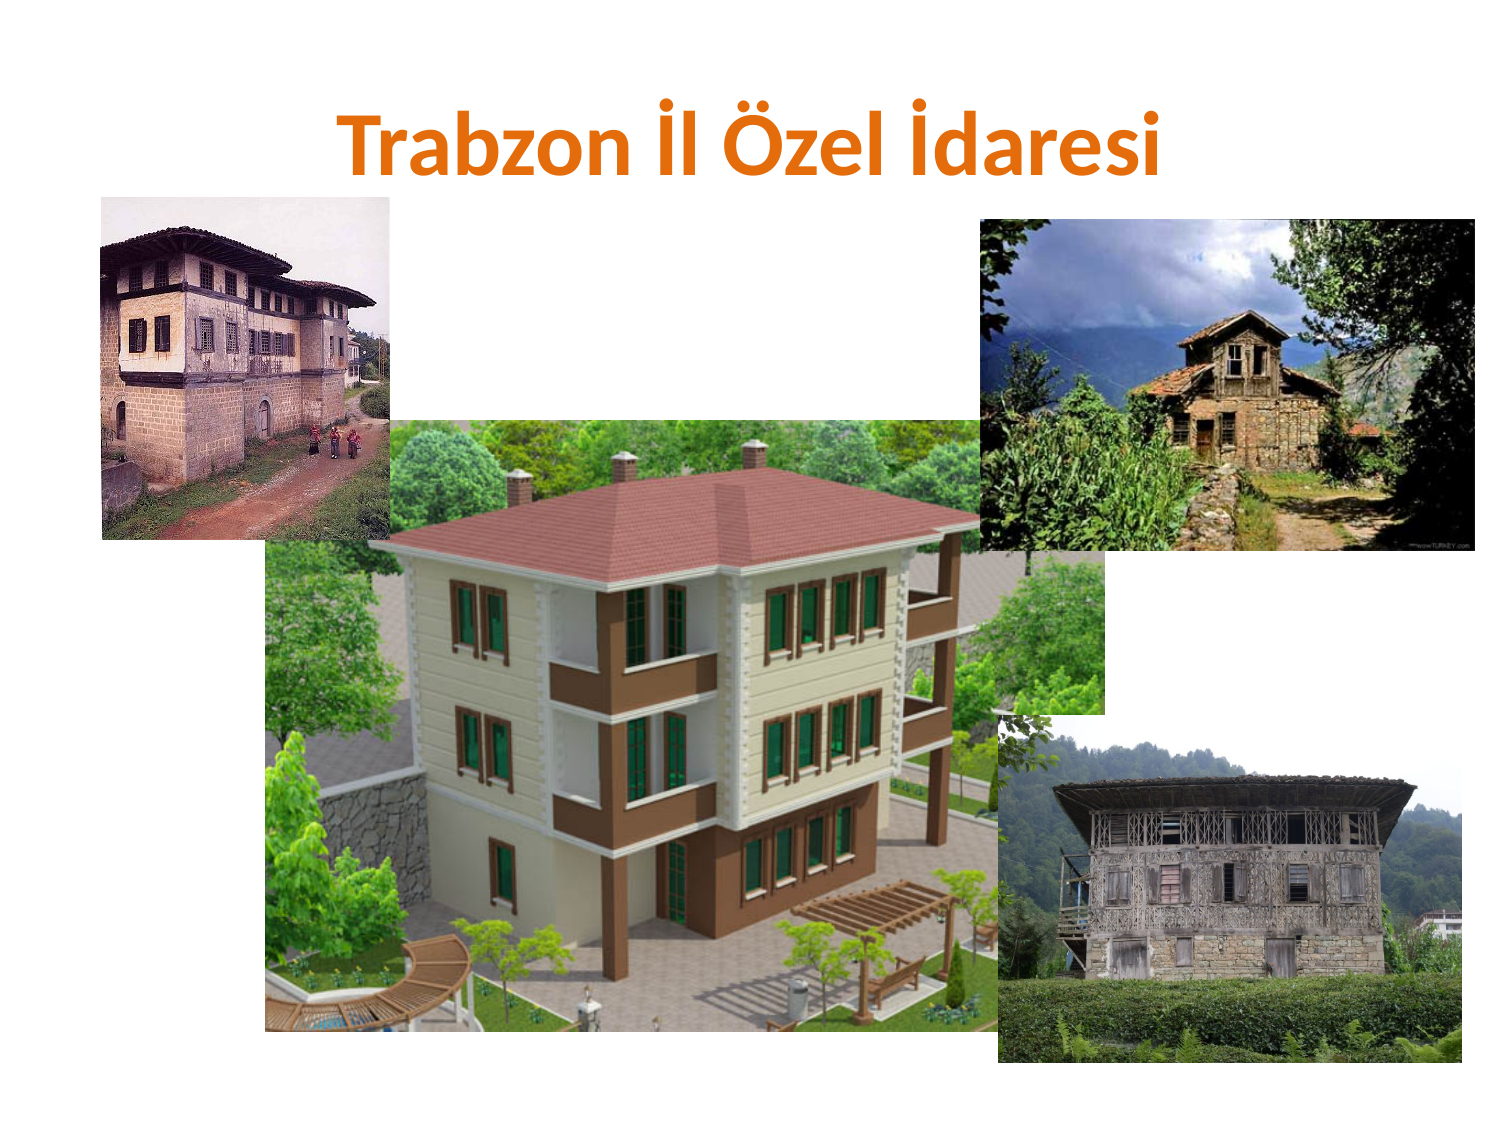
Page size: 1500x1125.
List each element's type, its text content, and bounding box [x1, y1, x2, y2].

title Trabzon İl Özel İdaresi [75, 45, 1425, 233]
picture [100, 196, 1475, 1064]
